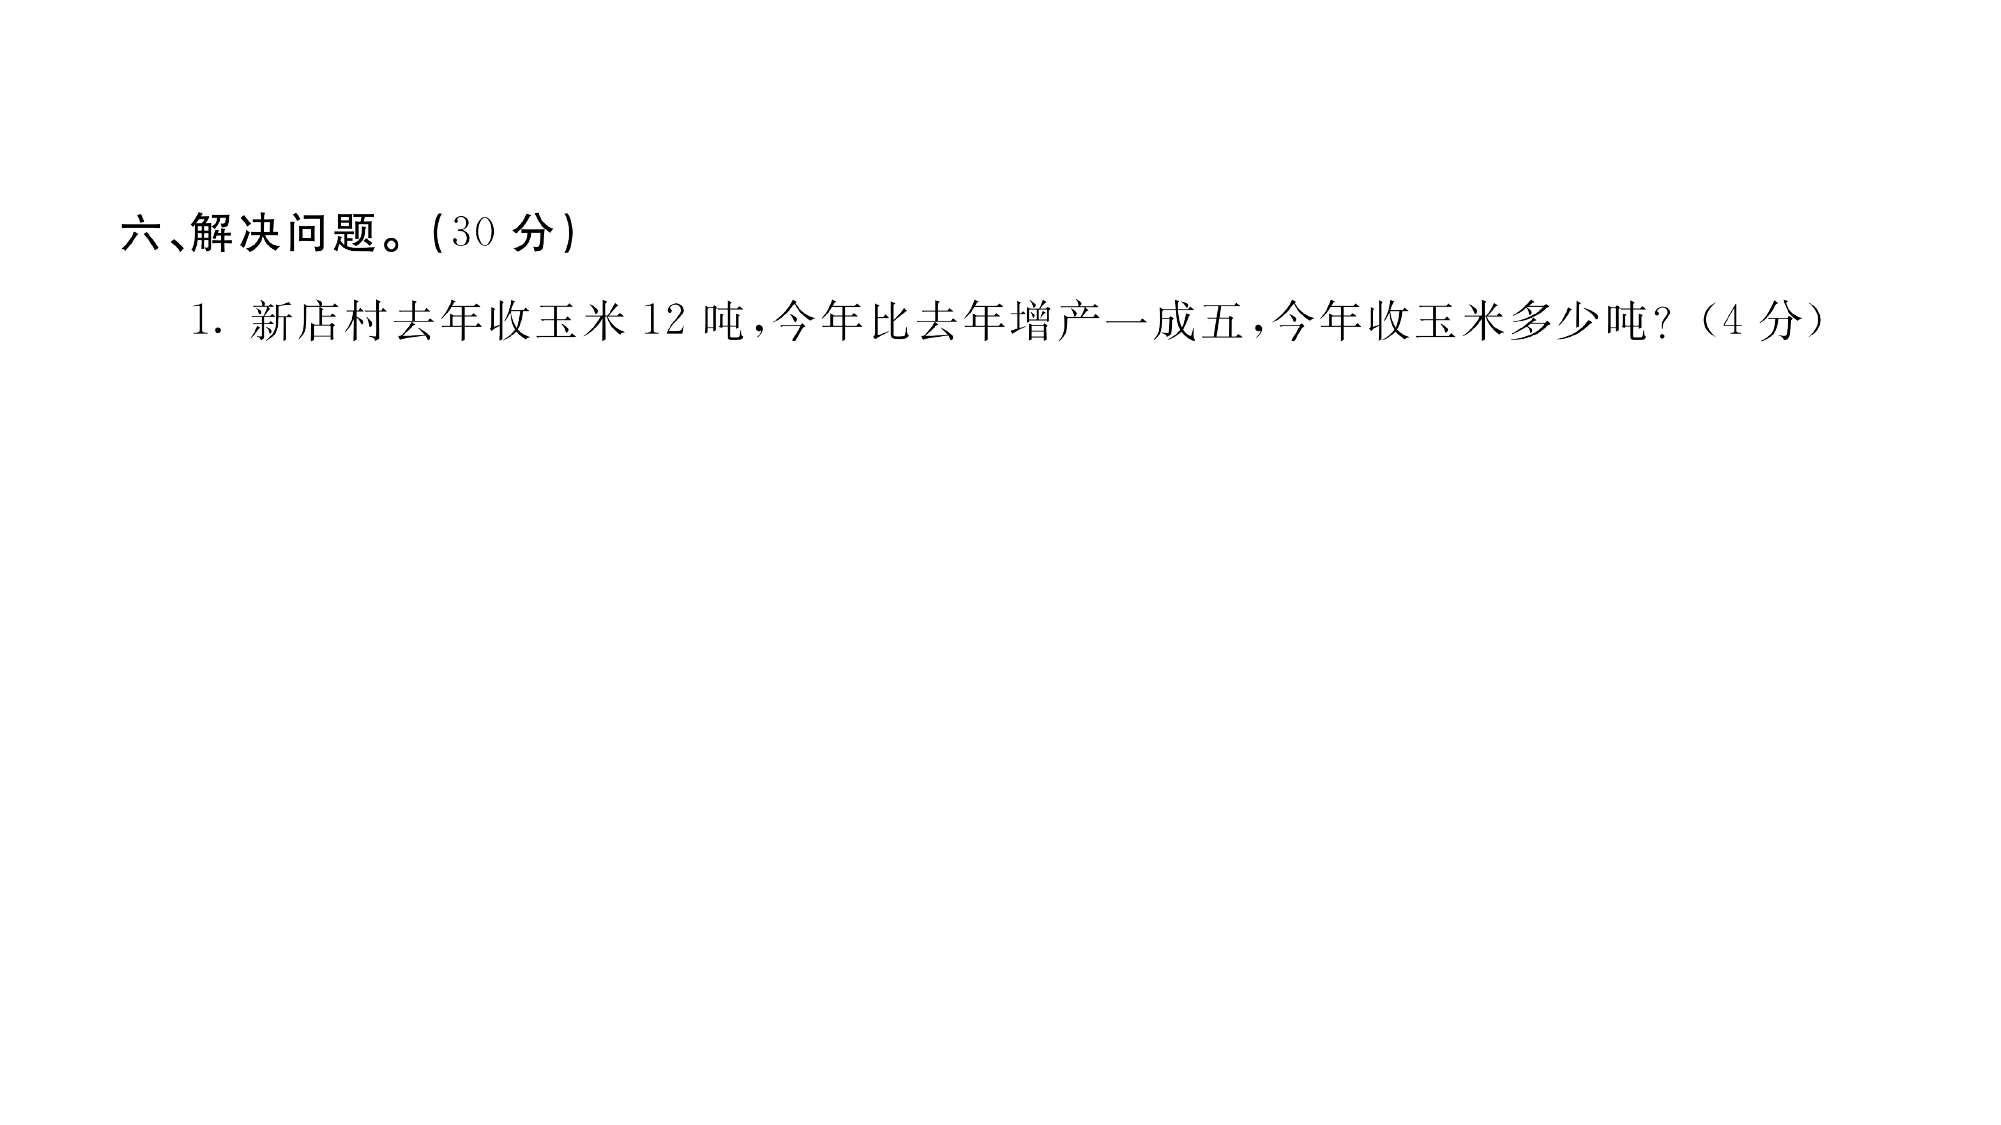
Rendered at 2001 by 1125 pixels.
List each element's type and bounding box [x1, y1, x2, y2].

picture [118, 177, 2000, 708]
